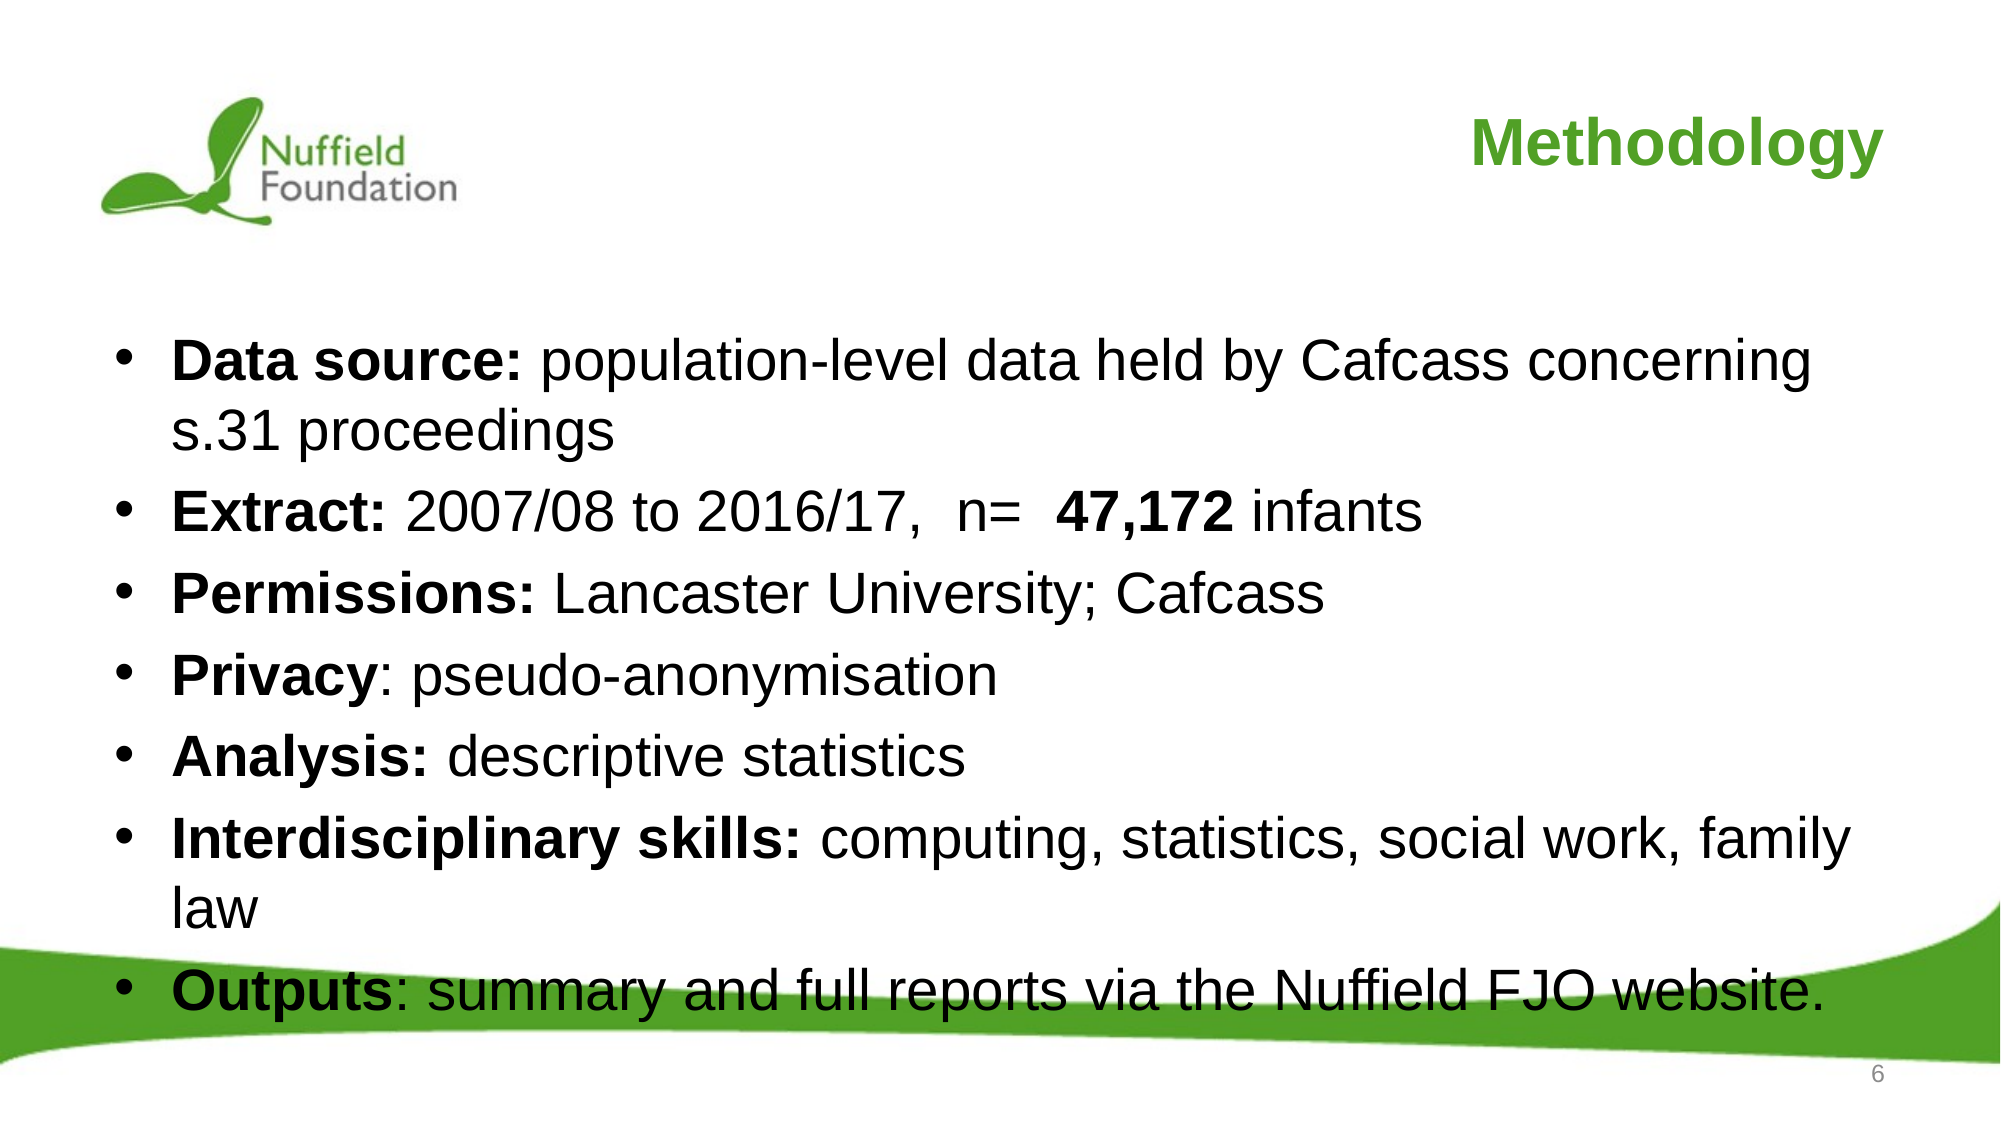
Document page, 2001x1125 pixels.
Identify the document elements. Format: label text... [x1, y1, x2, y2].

title Methodology [99, 44, 1901, 233]
picture [0, 0, 2001, 1125]
slide_number 6 [1433, 1042, 1900, 1103]
list Data source: population-level data held by Cafcass concerning s.31 proceedings Extract: 2007/08 to 2016/17, n= 47,172 infants Permissions: Lancaster University; Cafcass Privacy: pseudo-anonymisation Analysis: descriptive statistics Interdisciplinary skills: computing, statistics, social work, family law Outputs: summary and full reports via the Nuffield FJO website. [99, 233, 1901, 1043]
